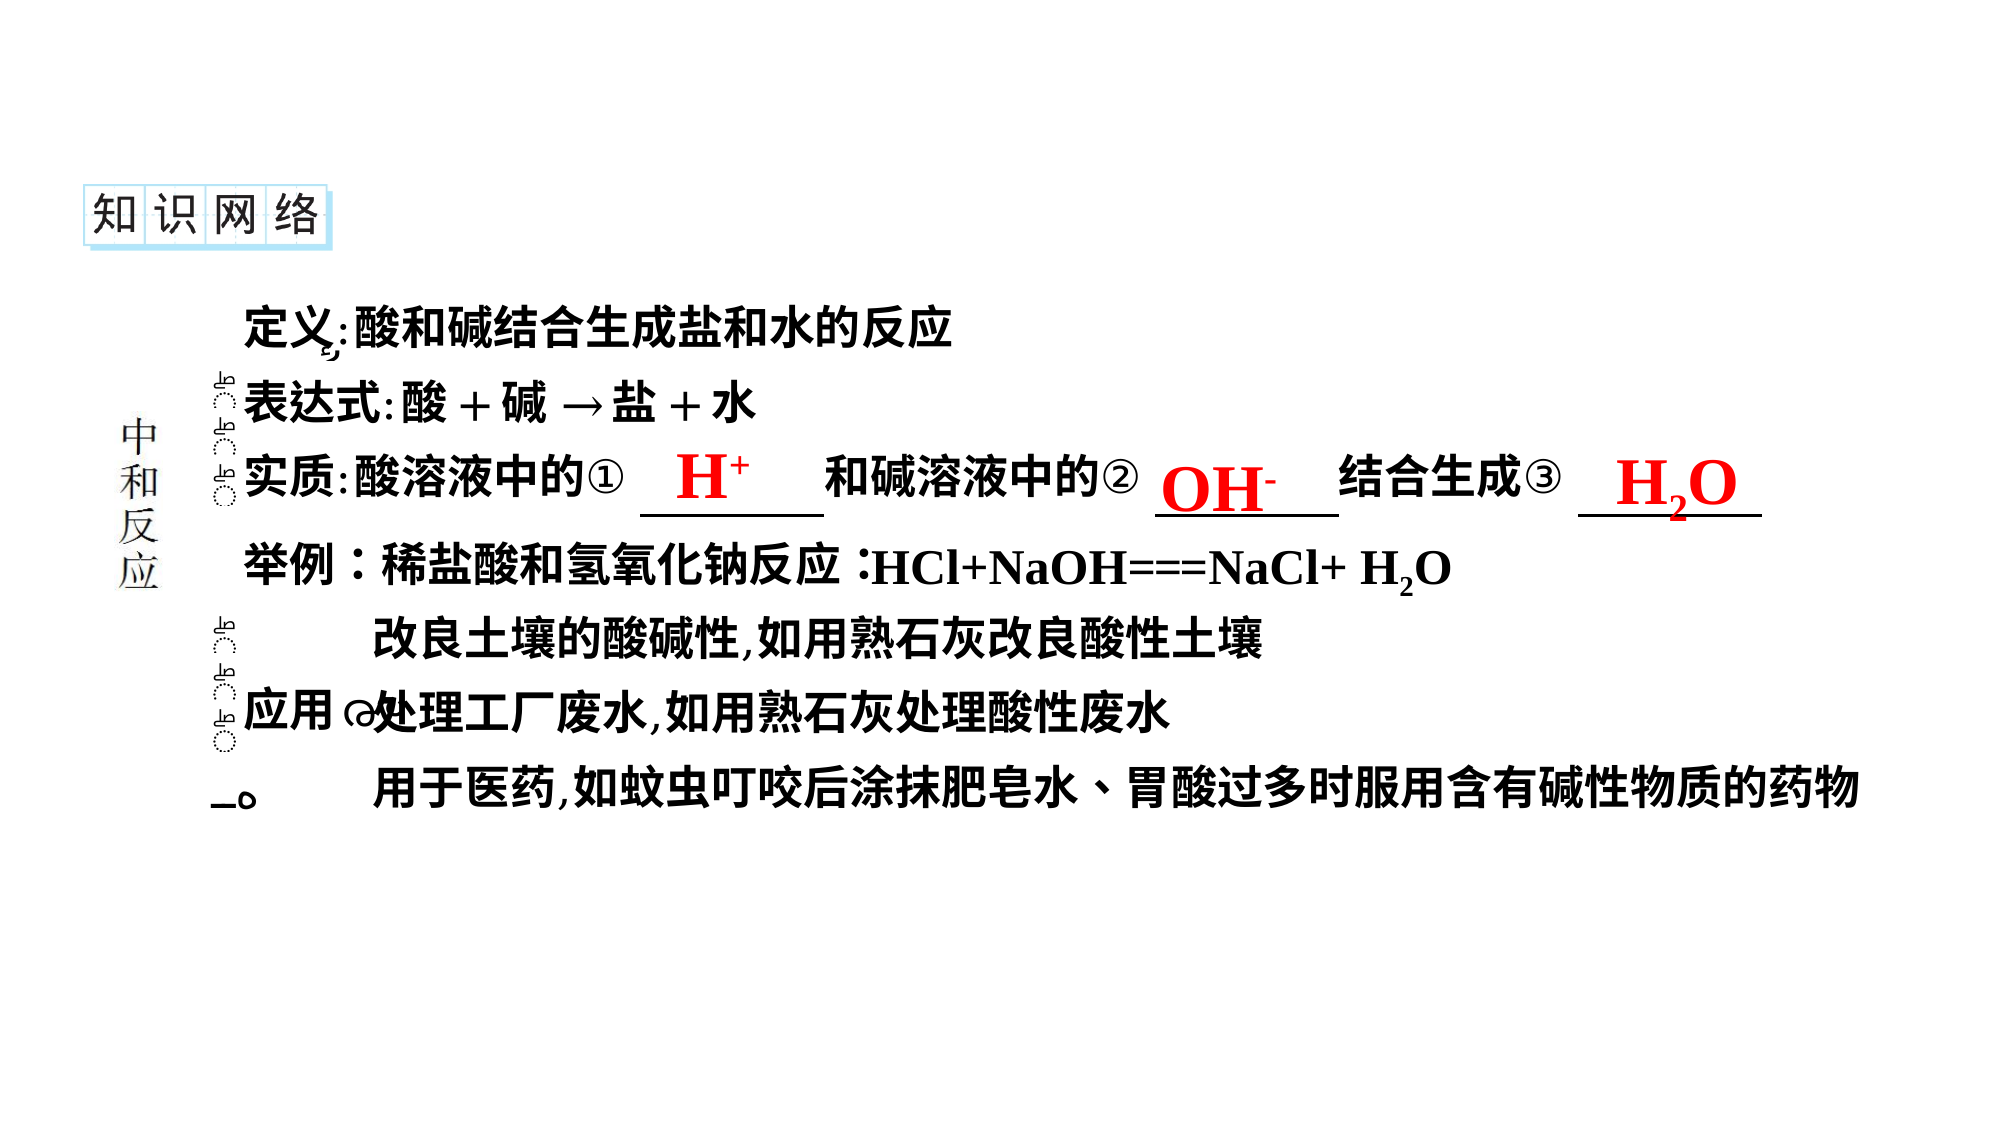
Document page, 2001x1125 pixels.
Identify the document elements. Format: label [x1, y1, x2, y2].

text_box [0, 291, 2000, 859]
picture [83, 184, 333, 251]
picture [114, 411, 163, 593]
